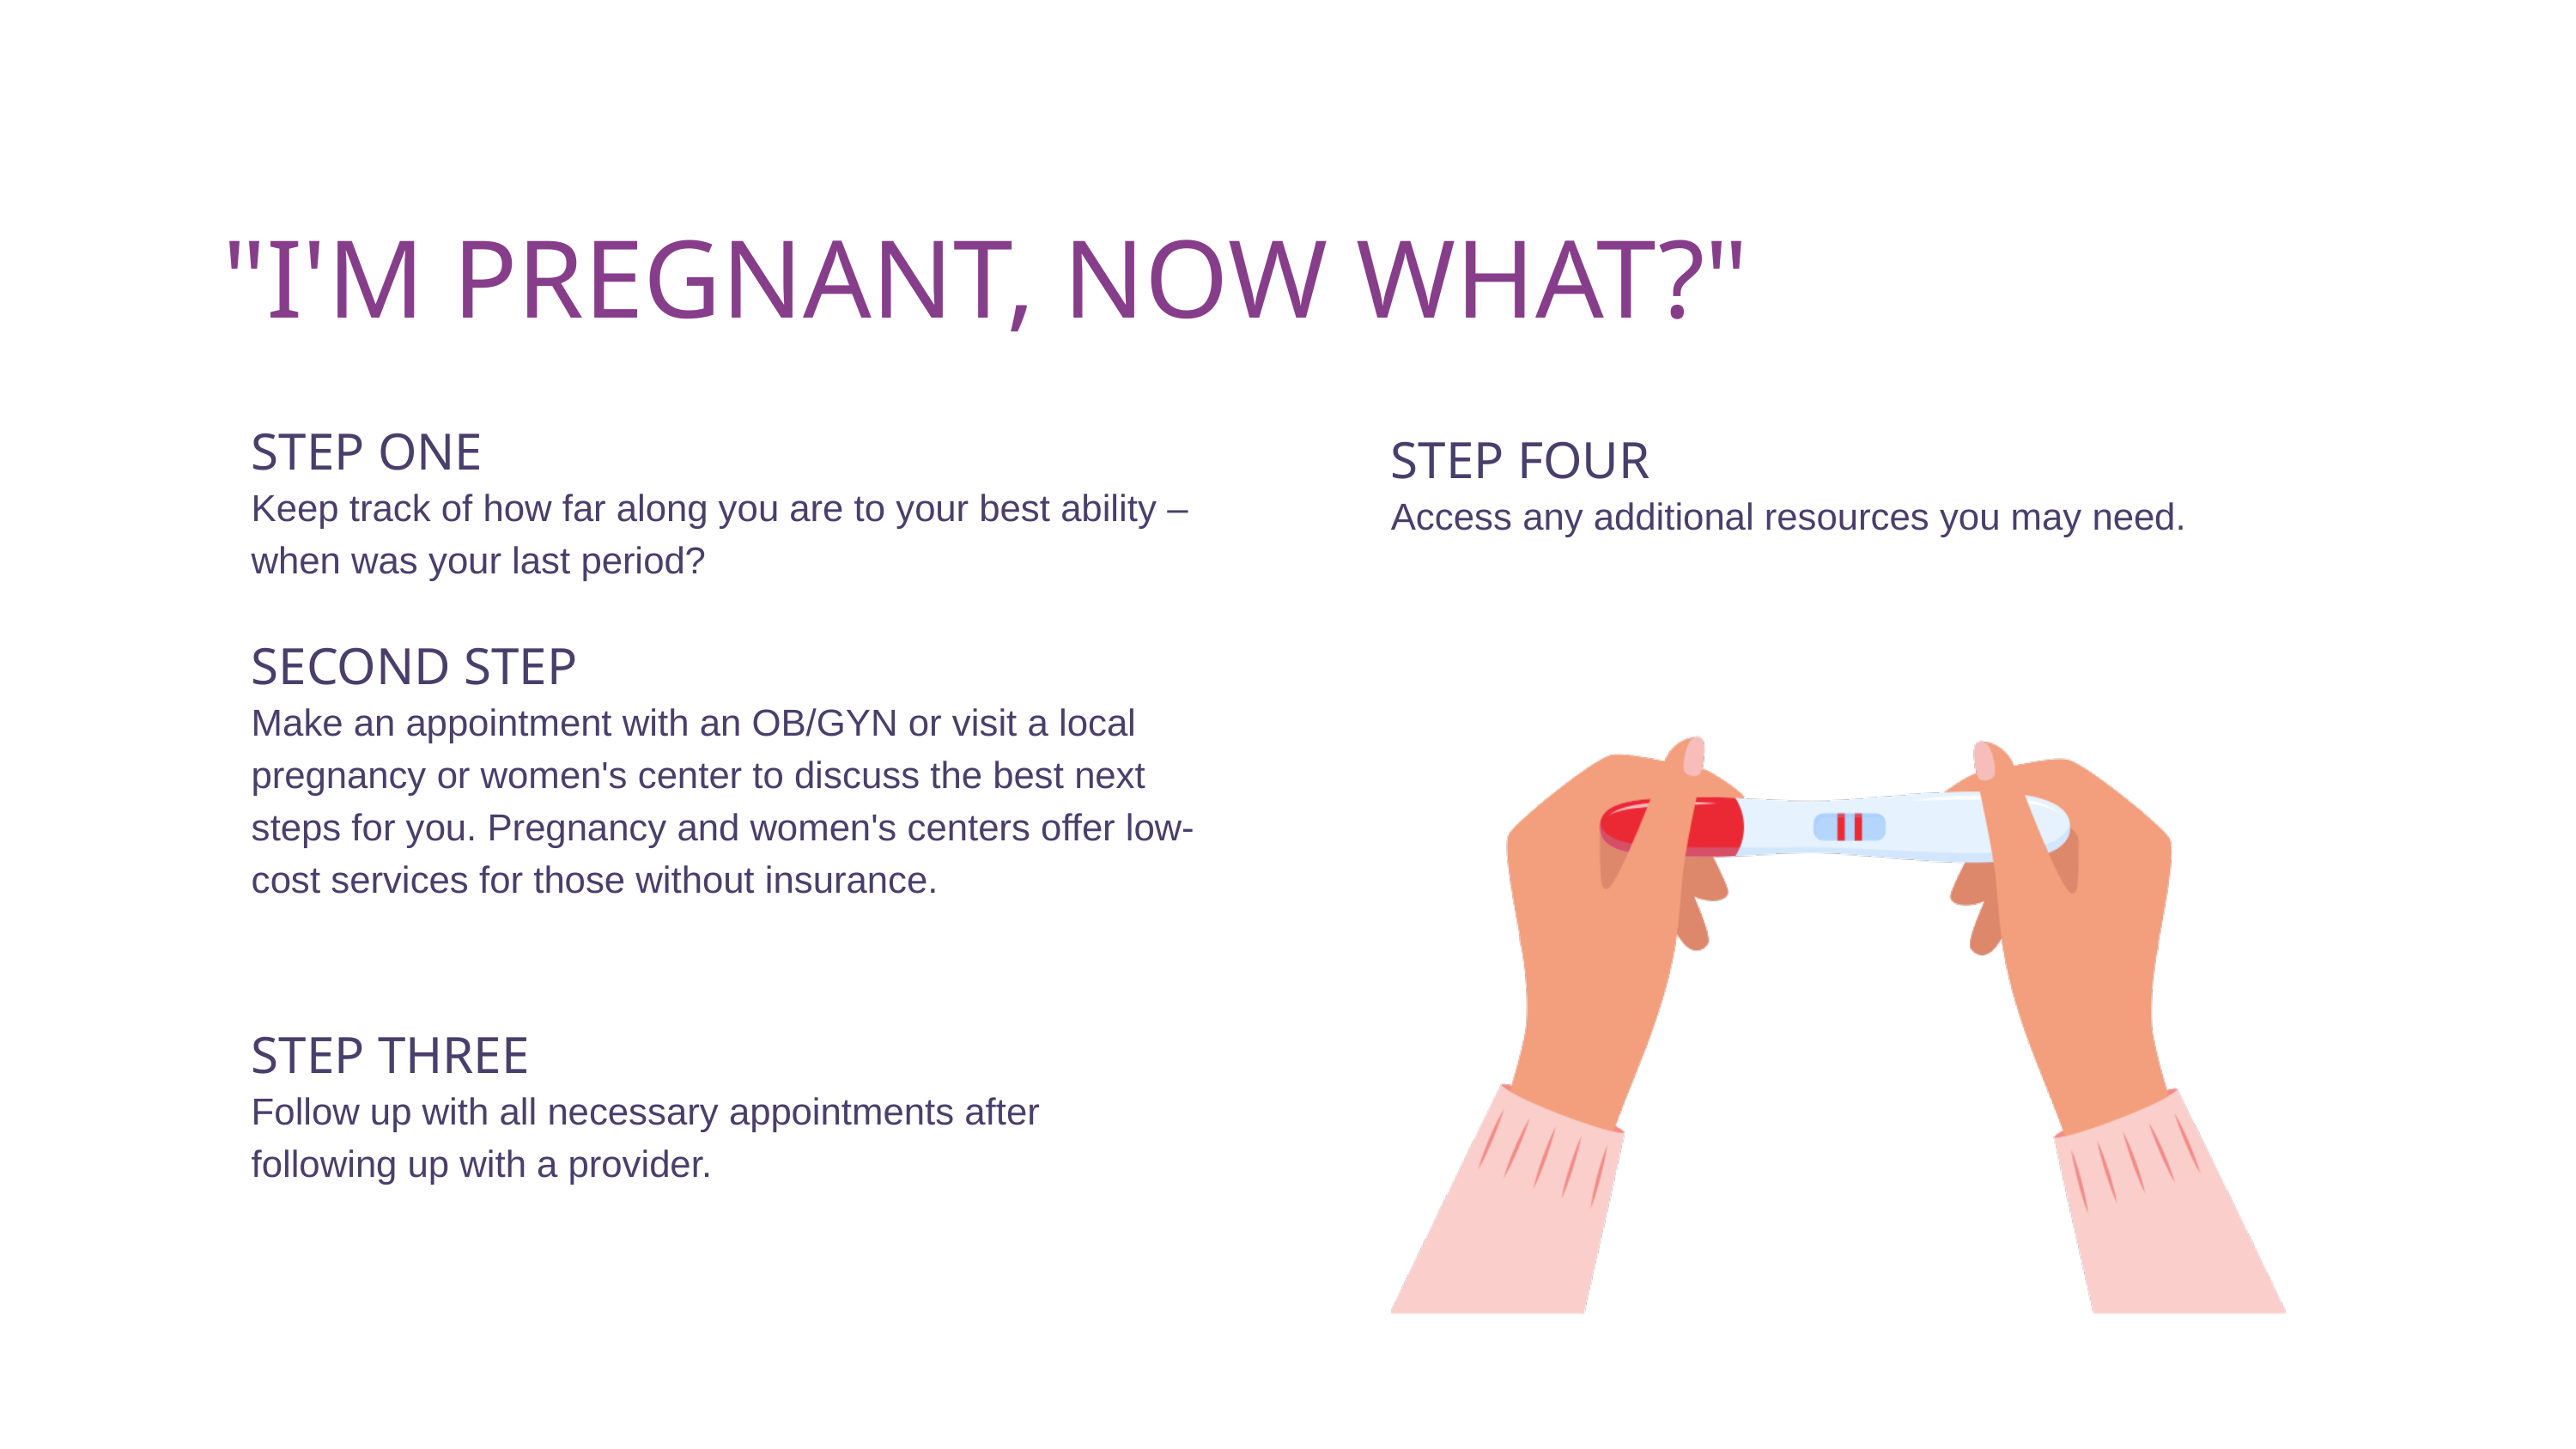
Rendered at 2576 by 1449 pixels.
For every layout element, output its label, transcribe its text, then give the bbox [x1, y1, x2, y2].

text_box STEP FOUR [1390, 418, 1986, 489]
text_box "I'M PREGNANT, NOW WHAT?" [222, 219, 2350, 340]
text_box SECOND STEP [251, 624, 846, 695]
text_box [1390, 734, 2287, 1314]
text_box Access any additional resources you may need. [1390, 485, 2464, 538]
text_box Follow up with all necessary appointments after following up with a provider. [251, 1080, 1150, 1185]
text_box STEP THREE [251, 1013, 846, 1084]
text_box Keep track of how far along you are to your best ability – when was your last period? [251, 476, 1235, 582]
text_box Make an appointment with an OB/GYN or visit a local pregnancy or women's center to discuss the best next steps for you. Pregnancy and women's centers offer low-cost services for those without insurance. [251, 690, 1235, 901]
text_box STEP ONE [251, 409, 846, 481]
